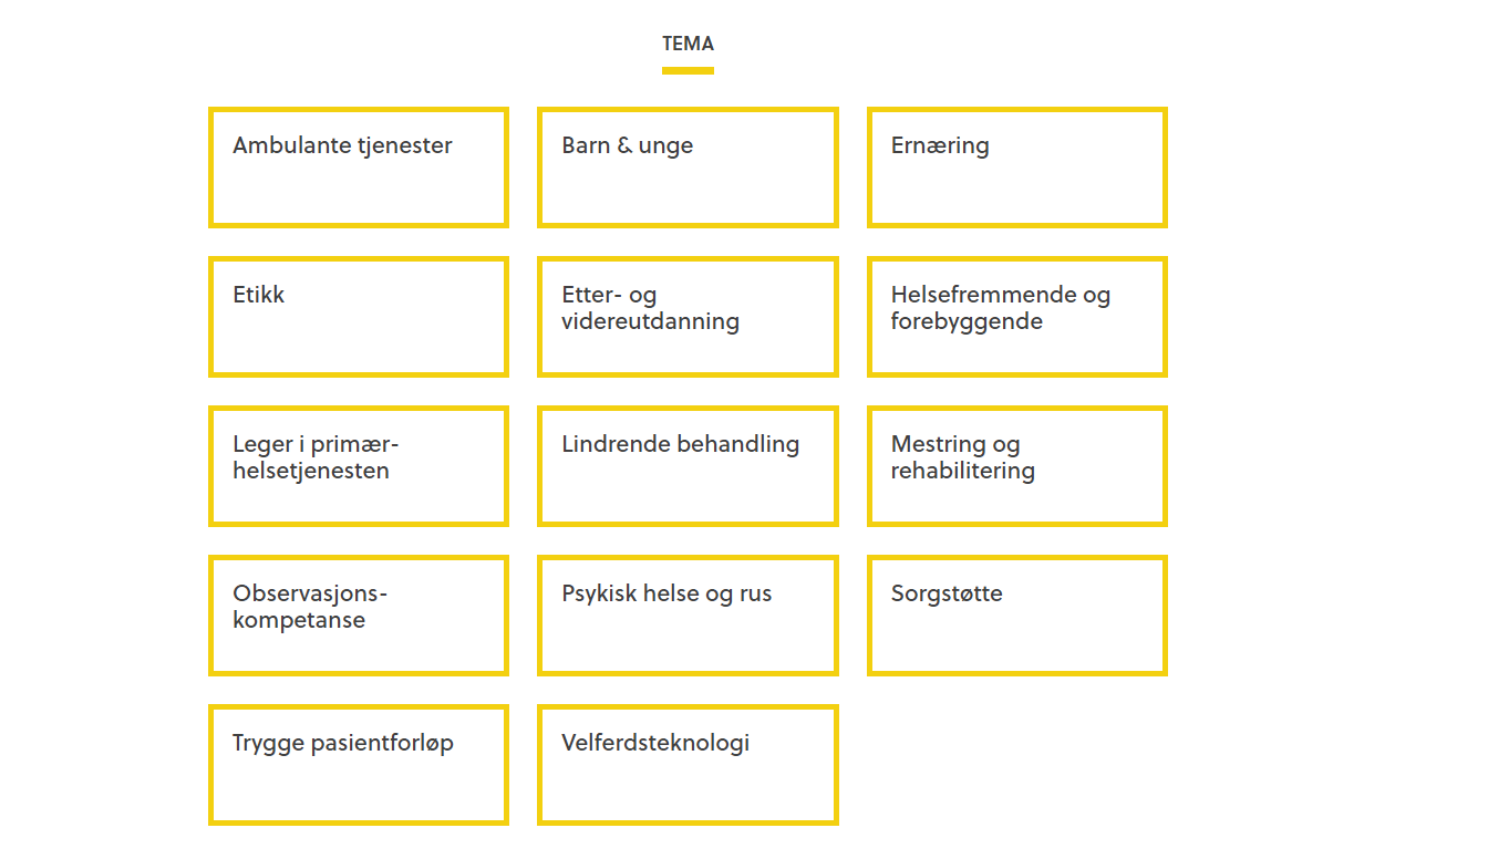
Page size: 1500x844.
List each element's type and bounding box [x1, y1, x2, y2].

picture [206, 15, 1188, 838]
